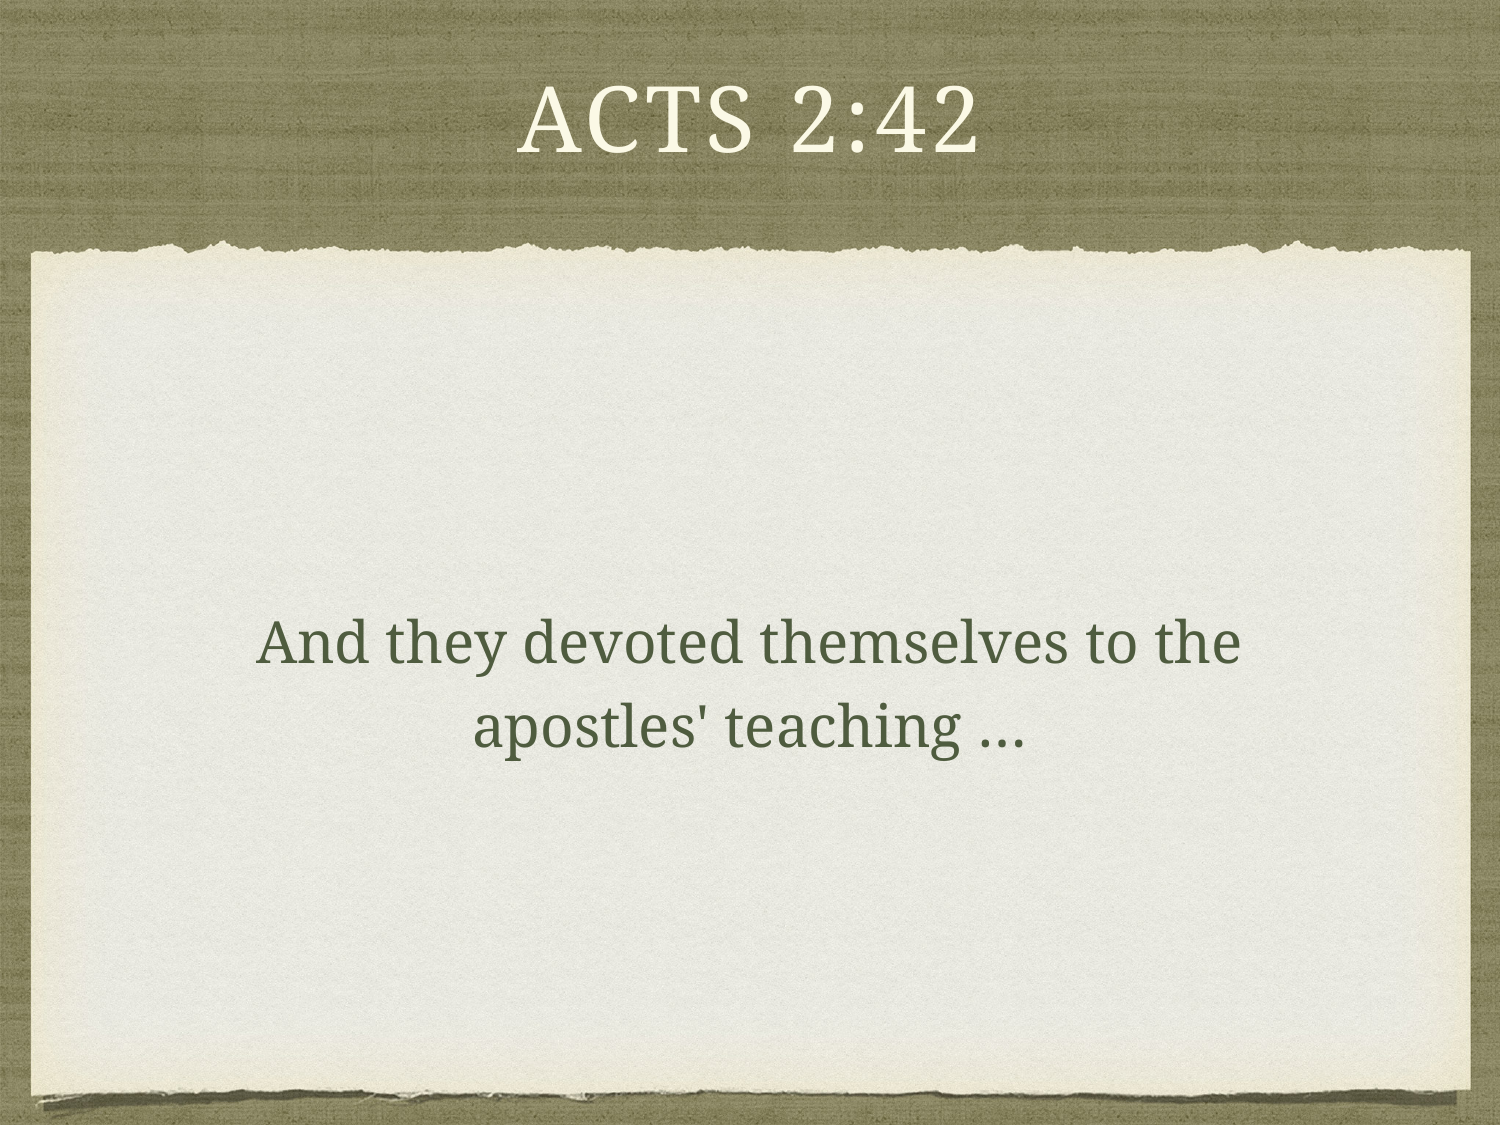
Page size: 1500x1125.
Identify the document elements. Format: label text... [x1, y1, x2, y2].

title acts 2:42 [94, 5, 1406, 241]
picture [0, 0, 1500, 1125]
list And they devoted themselves to the apostles' teaching … [47, 261, 1453, 1089]
